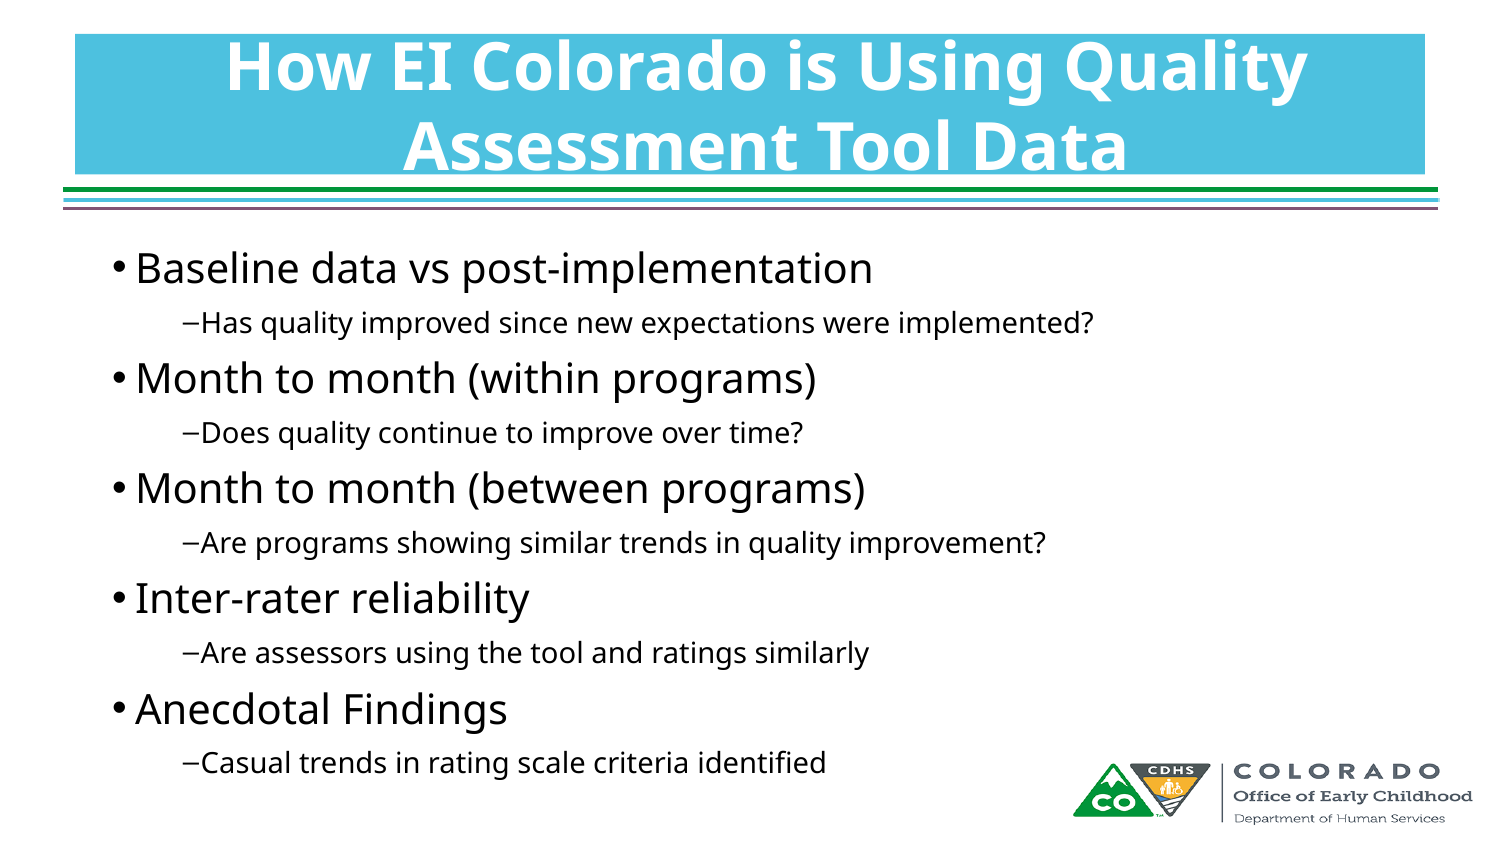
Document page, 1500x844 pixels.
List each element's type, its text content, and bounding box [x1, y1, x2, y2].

picture [63, 187, 1440, 210]
list Baseline data vs post-implementation Has quality improved since new expectations were implemented? Month to month (within programs) Does quality continue to improve over time? Month to month (between programs) Are programs showing similar trends in quality improvement? Inter-rater reliability Are assessors using the tool and ratings similarly Anecdotal Findings Casual trends in rating scale criteria identified [63, 226, 1414, 750]
title How EI Colorado is Using Quality Assessment Tool Data [75, 33, 1425, 175]
picture [1071, 749, 1473, 838]
